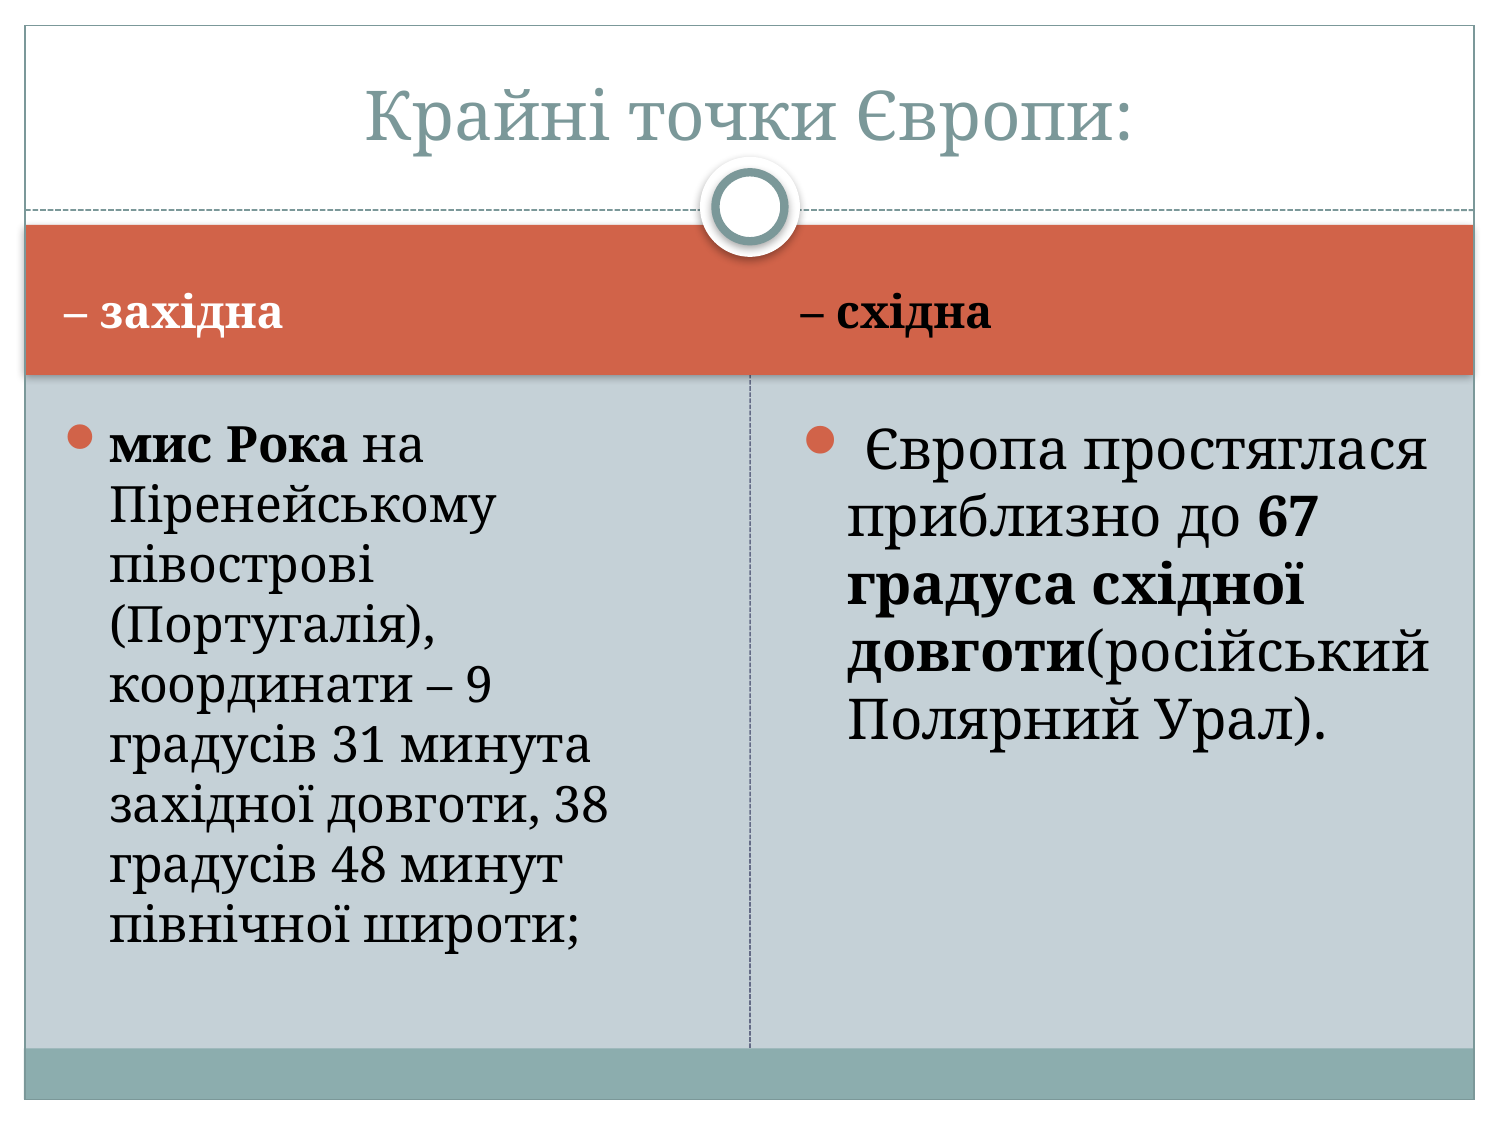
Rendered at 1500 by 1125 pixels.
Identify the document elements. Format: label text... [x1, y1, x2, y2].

list Європа простяглася приблизно до 67 градуса східної довготи(російський Полярний Урал). [787, 405, 1450, 1033]
title Крайні точки Європи: [49, 37, 1450, 162]
list – східна [785, 249, 1450, 371]
list – західна [48, 249, 714, 371]
list мис Рока на Піренейському півострові (Португалія), координати – 9 градусів 31 минута західної довготи, 38 градусів 48 минут північної широти; [49, 405, 713, 1032]
